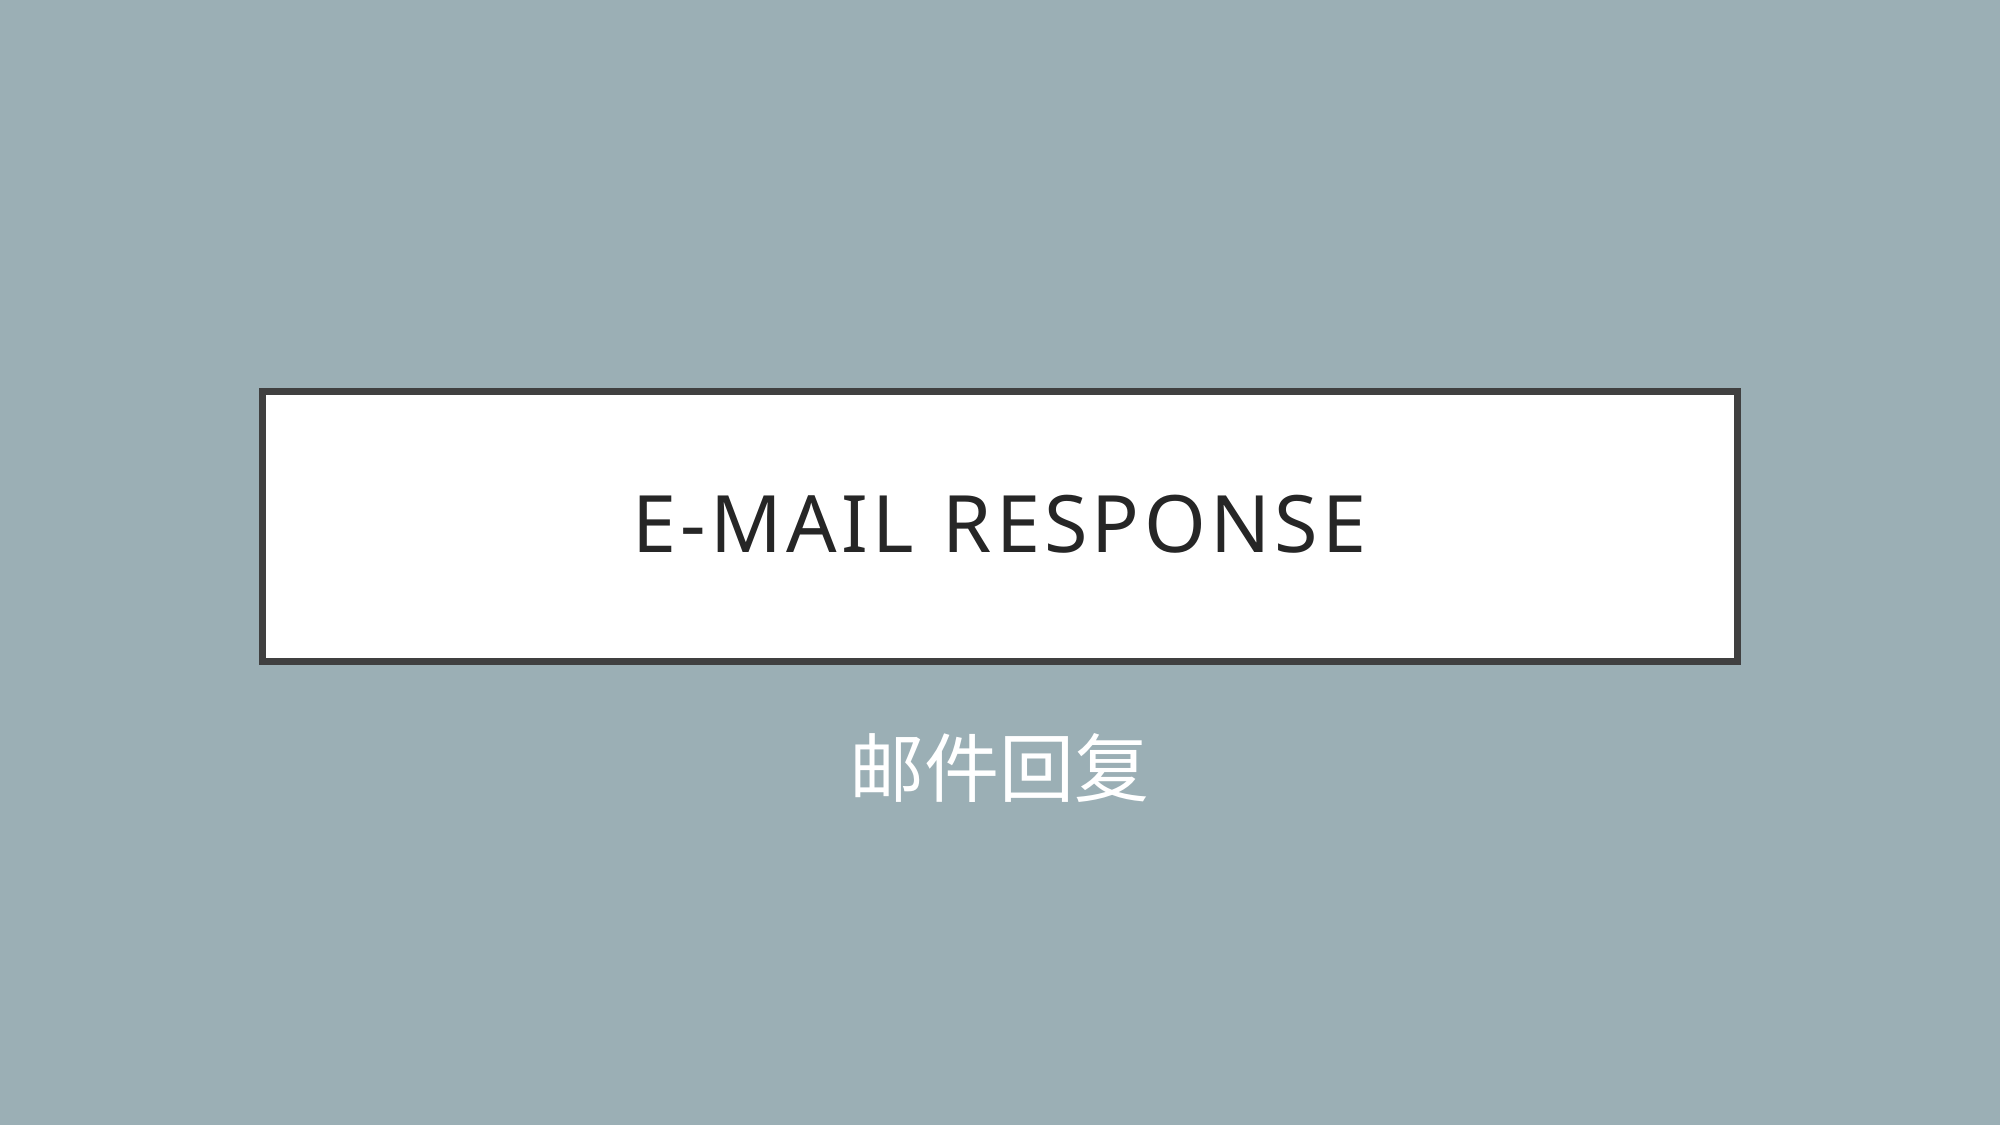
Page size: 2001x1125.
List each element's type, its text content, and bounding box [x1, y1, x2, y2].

title E-mail Response [259, 388, 1741, 665]
subtitle 邮件回复 [442, 713, 1558, 918]
